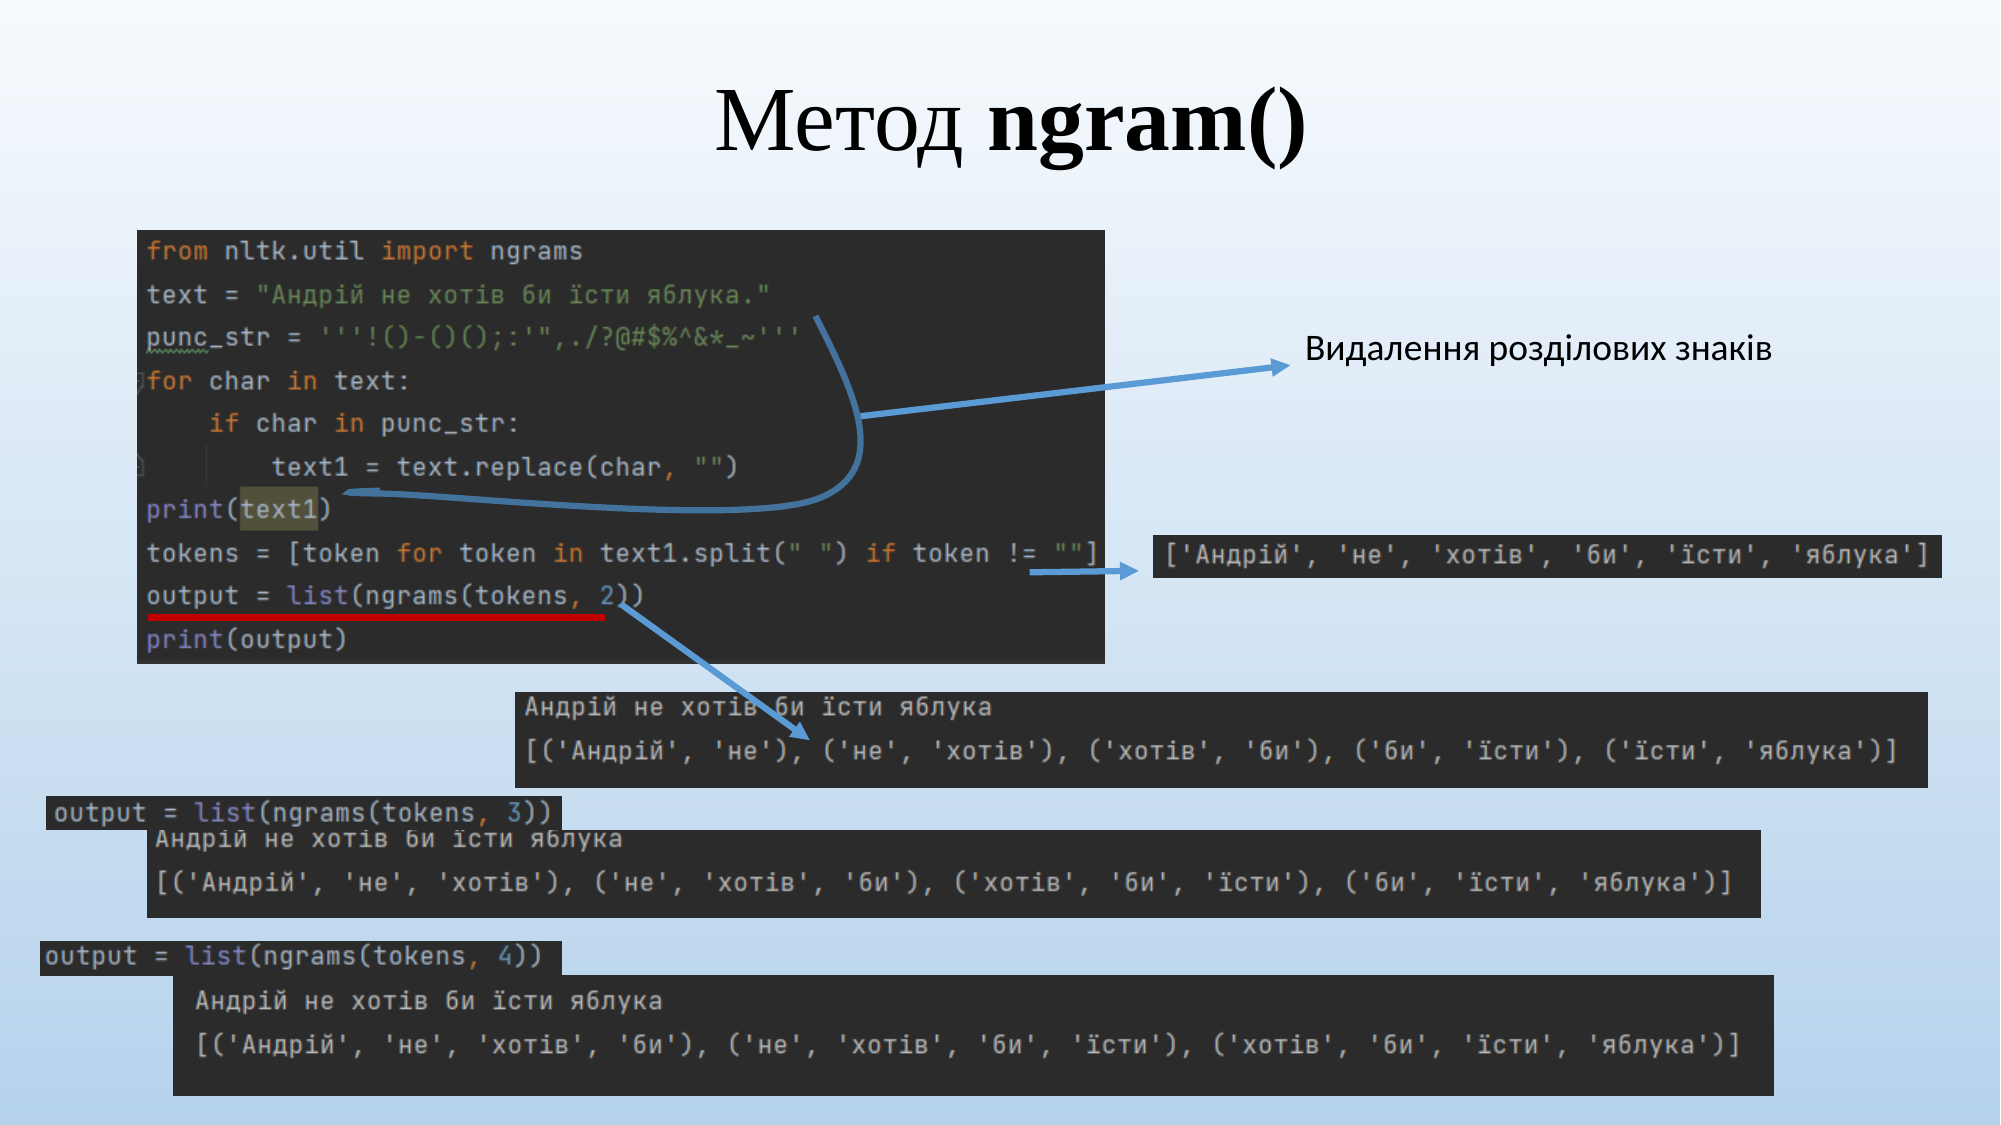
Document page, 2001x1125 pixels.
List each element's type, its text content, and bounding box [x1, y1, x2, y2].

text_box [860, 365, 1291, 417]
picture [46, 796, 1761, 918]
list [137, 230, 1105, 664]
picture [1153, 535, 1942, 578]
title Метод ngram() [137, 59, 1863, 182]
text_box Видалення розділових знаків [1290, 315, 1805, 376]
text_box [620, 604, 810, 741]
picture [515, 692, 1928, 788]
picture [40, 941, 1774, 1096]
